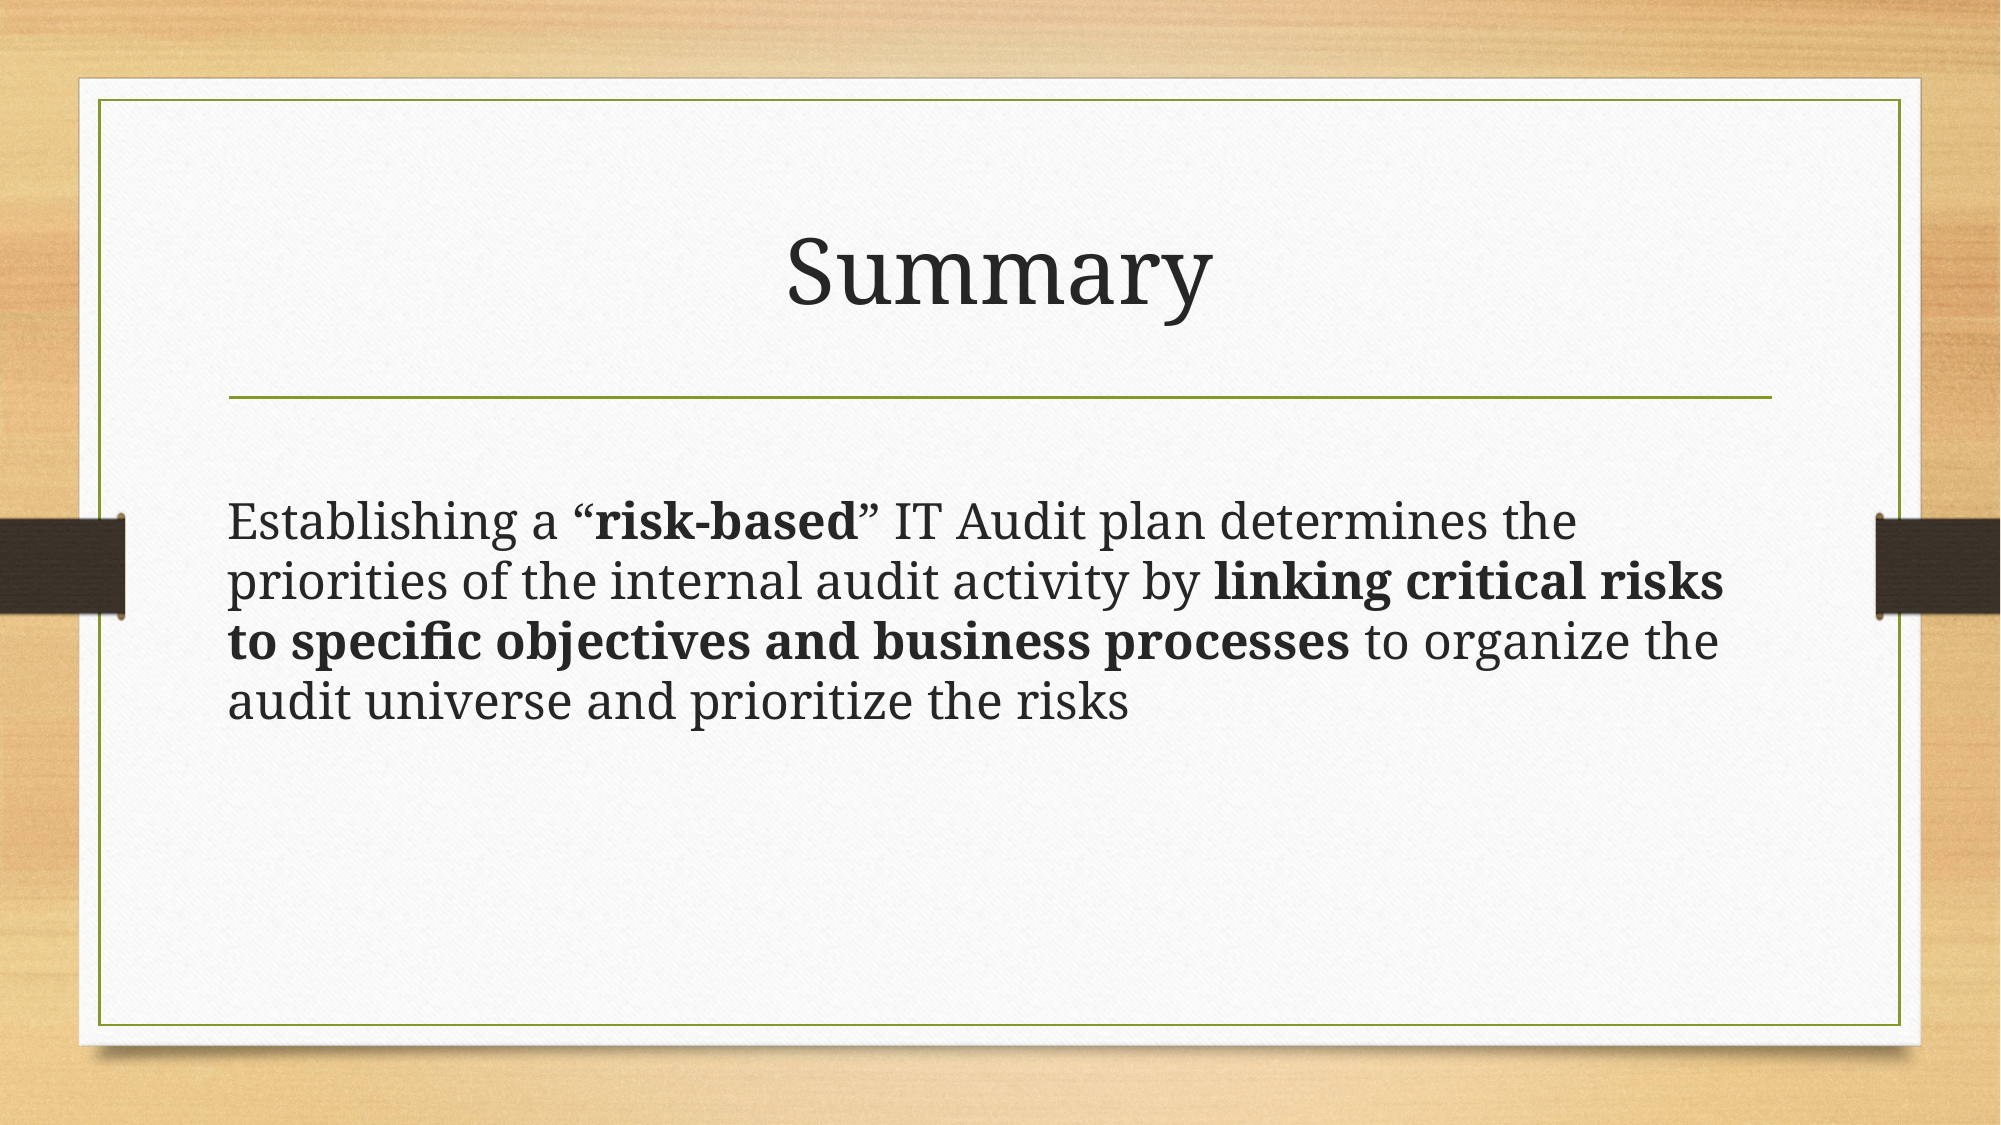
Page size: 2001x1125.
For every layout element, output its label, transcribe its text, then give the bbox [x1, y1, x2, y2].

picture [0, 0, 2001, 1125]
title Summary [212, 161, 1788, 375]
list Establishing a “risk-based” IT Audit plan determines the priorities of the internal audit activity by linking critical risks to specific objectives and business processes to organize the audit universe and prioritize the risks [212, 419, 1788, 964]
